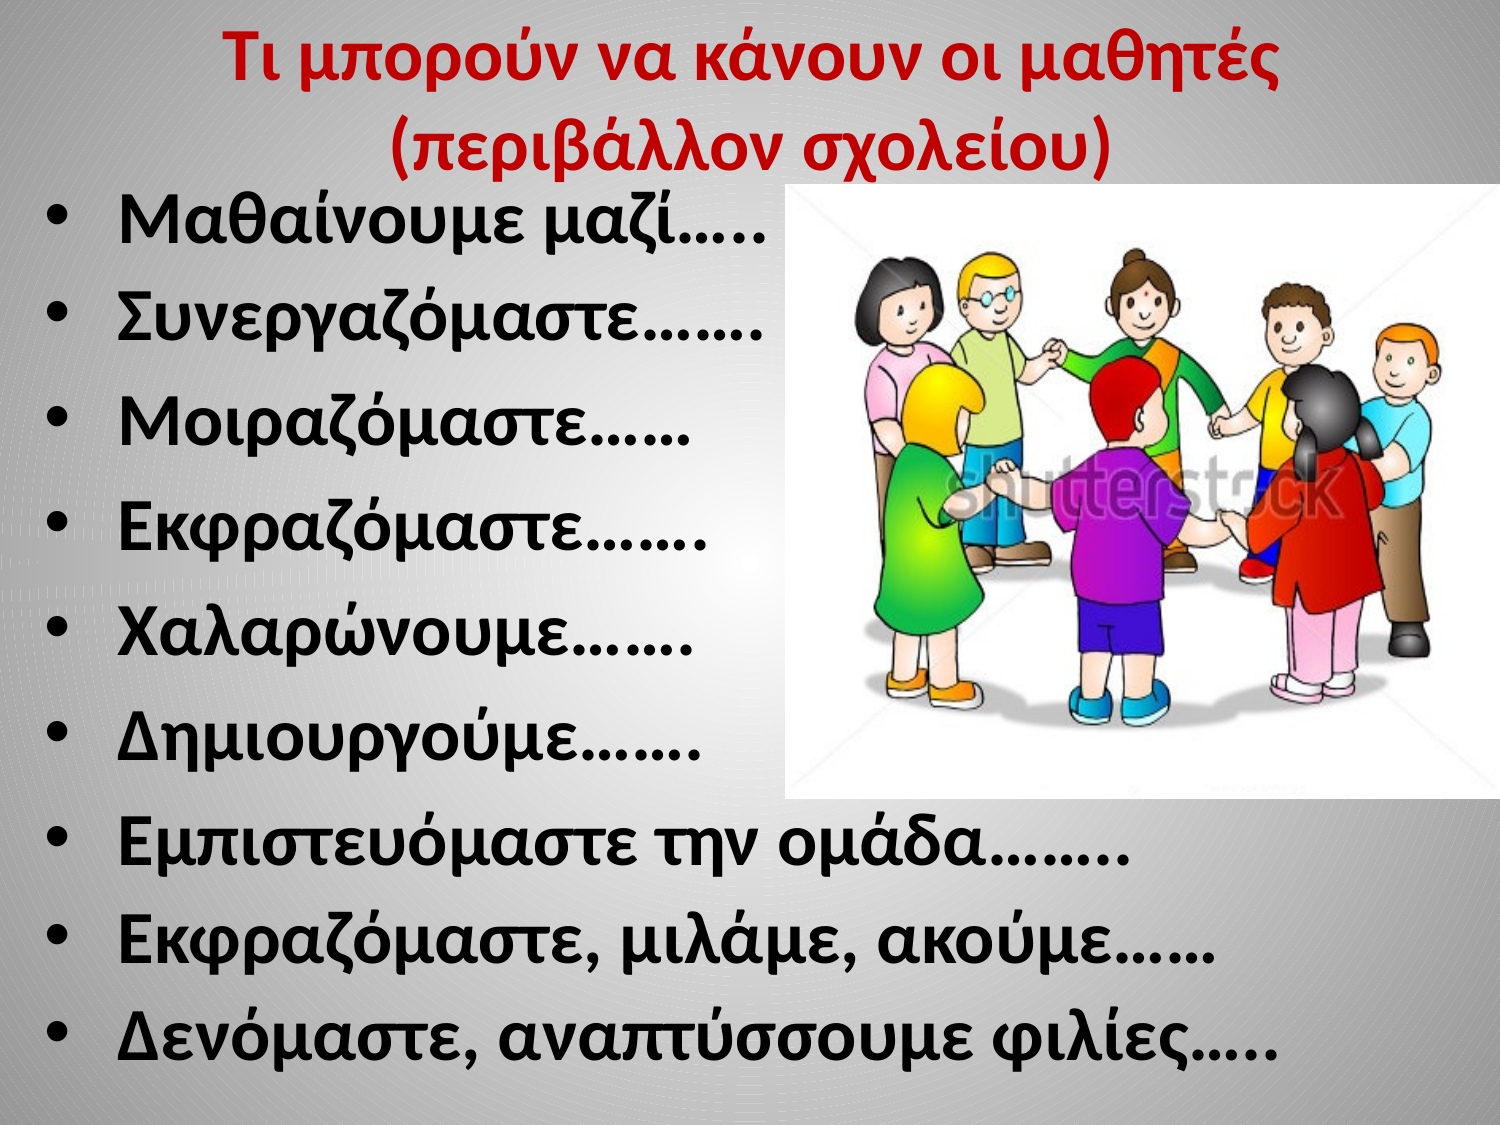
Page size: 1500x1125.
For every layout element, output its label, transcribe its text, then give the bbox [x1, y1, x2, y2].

picture [785, 184, 1500, 799]
title Τι μπορούν να κάνουν οι μαθητές (περιβάλλον σχολείου) [76, 54, 1427, 138]
list Μαθαίνουμε μαζί….. Συνεργαζόμαστε……. Μοιραζόμαστε…… Εκφραζόμαστε……. Χαλαρώνουμε……. Δημιουργούμε……. Εμπιστευόμαστε την ομάδα…….. Εκφραζόμαστε, μιλάμε, ακούμε…… Δενόμαστε, αναπτύσσουμε φιλίες….. Περνάμε καλά, νιώθουμε όμορφα…… [29, 160, 1471, 1024]
